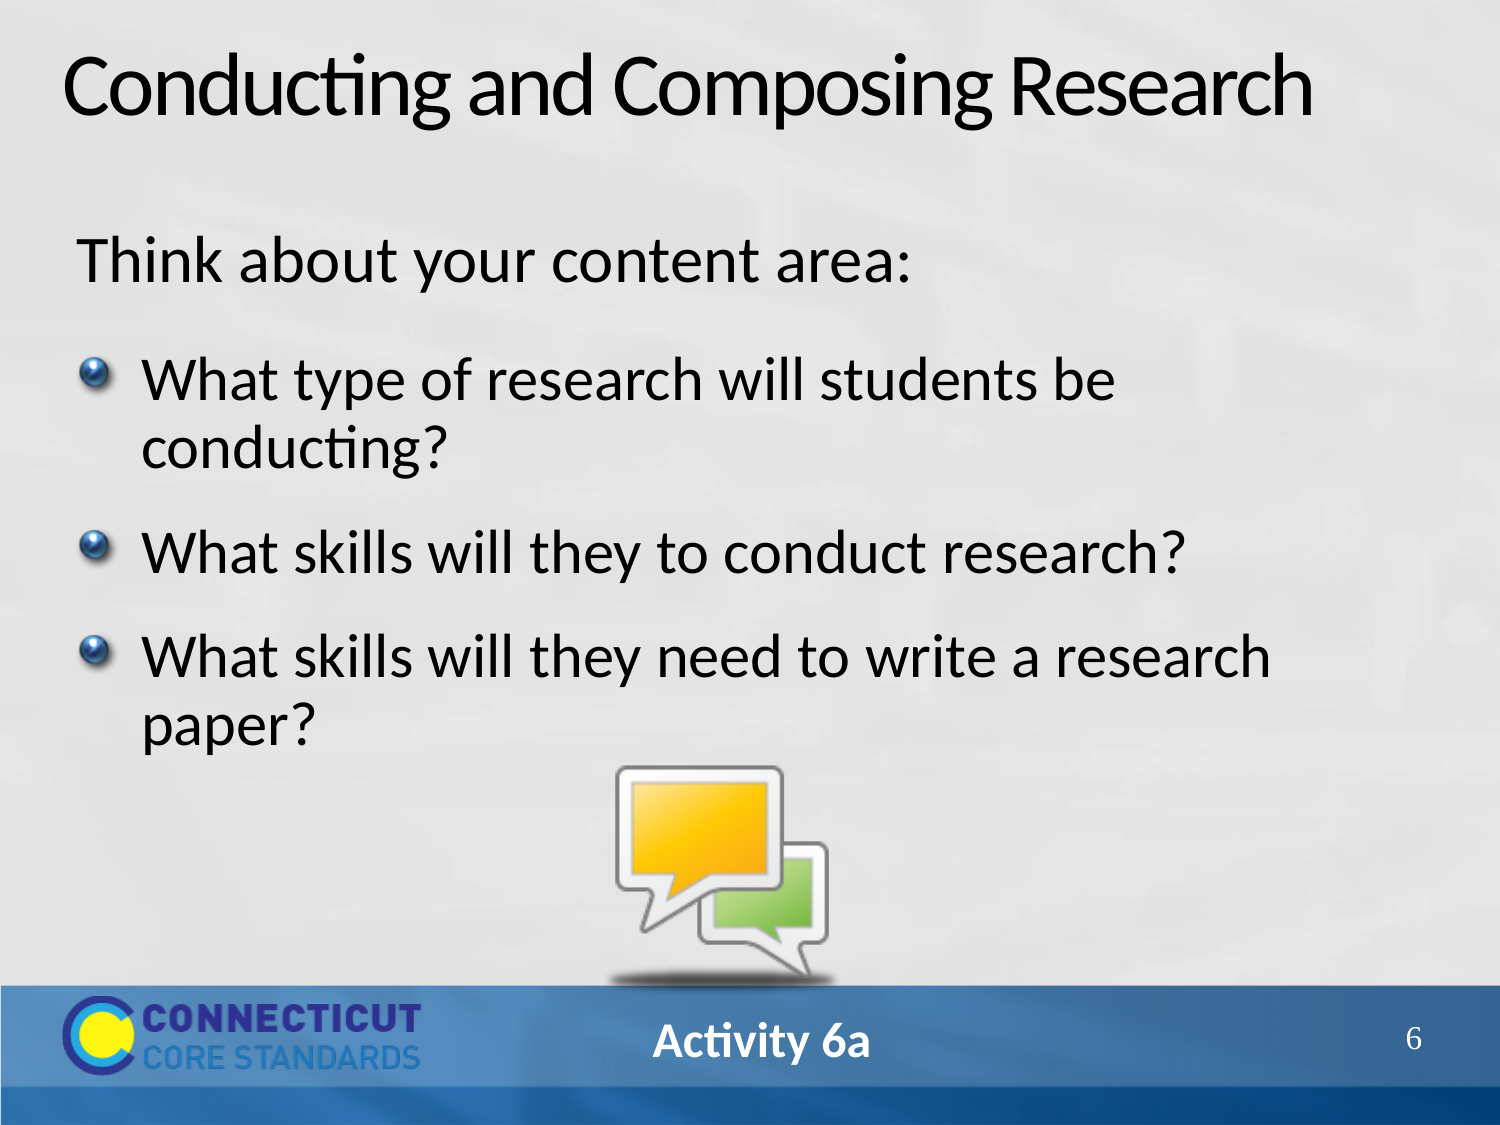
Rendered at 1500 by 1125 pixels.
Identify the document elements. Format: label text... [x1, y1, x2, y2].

slide_number 63 [1075, 996, 1438, 1076]
footer [62, 996, 424, 1076]
picture [0, 0, 1500, 1125]
title Conducting and Composing Research [63, 37, 1401, 213]
list Think about your content area: What type of research will students be conducting? What skills will they to conduct research? What skills will they need to write a research paper? [75, 224, 1369, 636]
